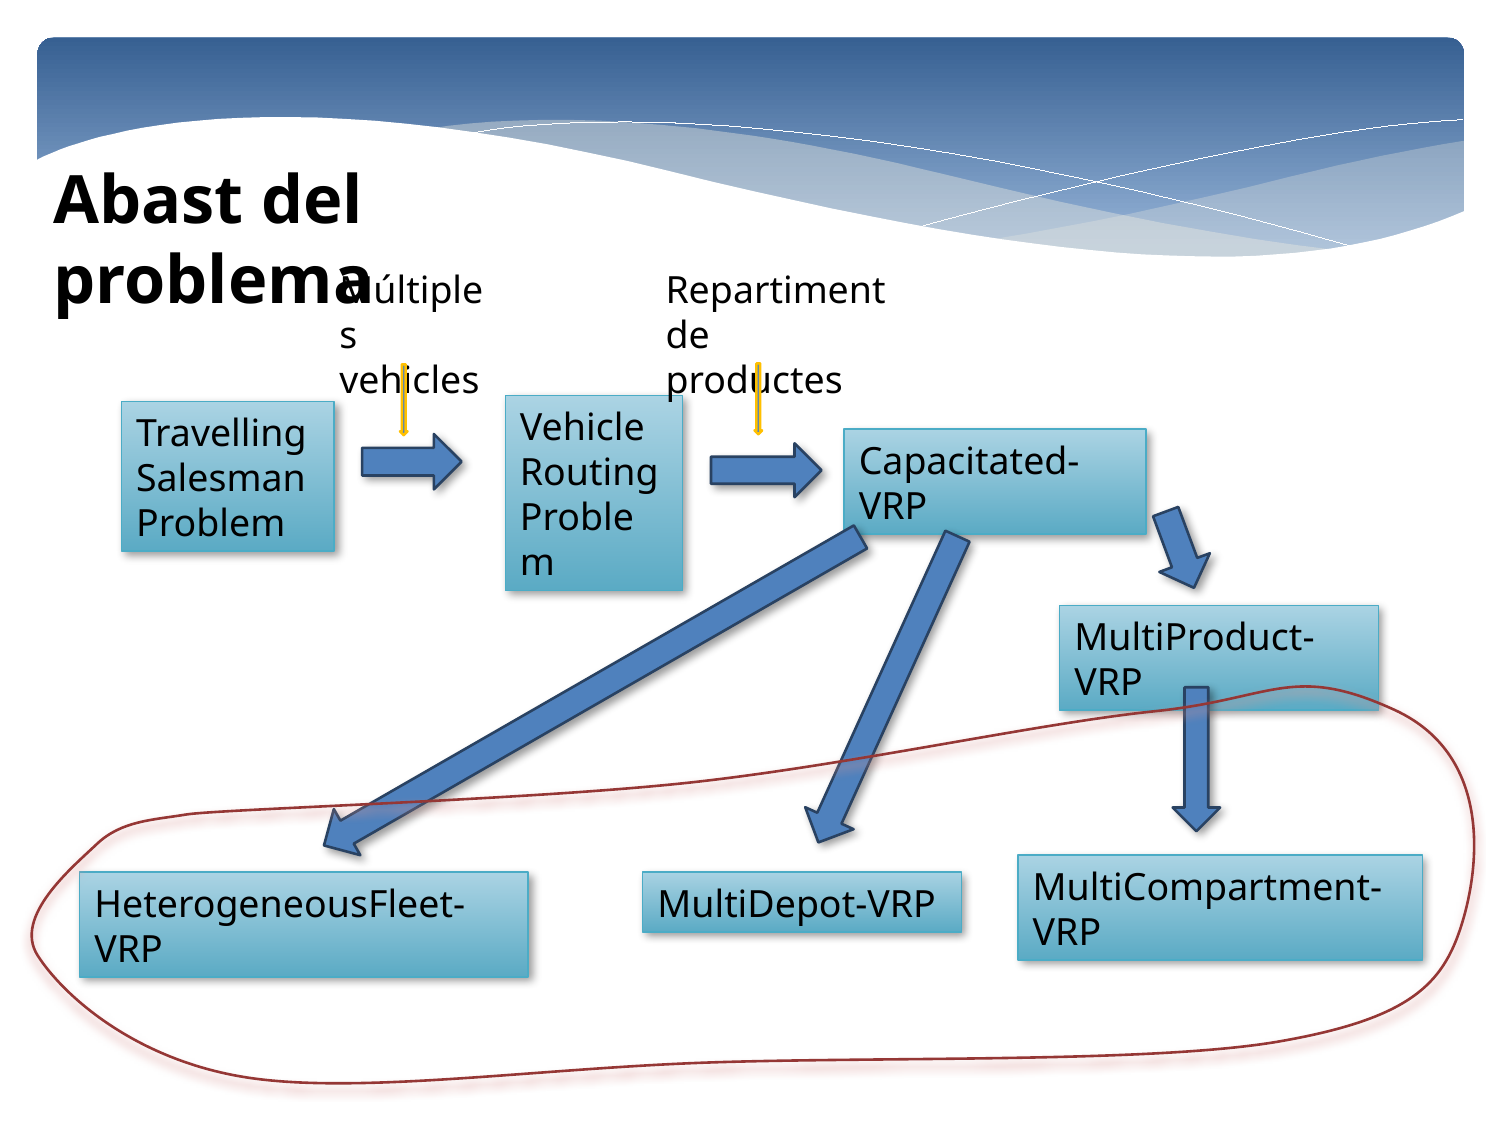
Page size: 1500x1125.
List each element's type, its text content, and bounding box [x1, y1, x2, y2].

text_box [371, 524, 869, 801]
text_box Vehicle Routing Problem [505, 395, 683, 591]
text_box [1183, 685, 1210, 705]
text_box Abast del problema [38, 149, 693, 325]
text_box [360, 432, 463, 491]
text_box Travelling Salesman Problem [121, 401, 335, 552]
text_box [753, 362, 764, 436]
text_box Repartiment de productes [650, 258, 902, 409]
text_box Múltiples vehicles [324, 325, 507, 409]
text_box Capacitated-VRP [843, 428, 1147, 535]
text_box MultiProduct-VRP [1059, 605, 1379, 711]
text_box [1151, 505, 1212, 590]
text_box [30, 685, 1476, 1085]
text_box [840, 529, 971, 759]
text_box [709, 442, 823, 499]
text_box [398, 363, 409, 437]
